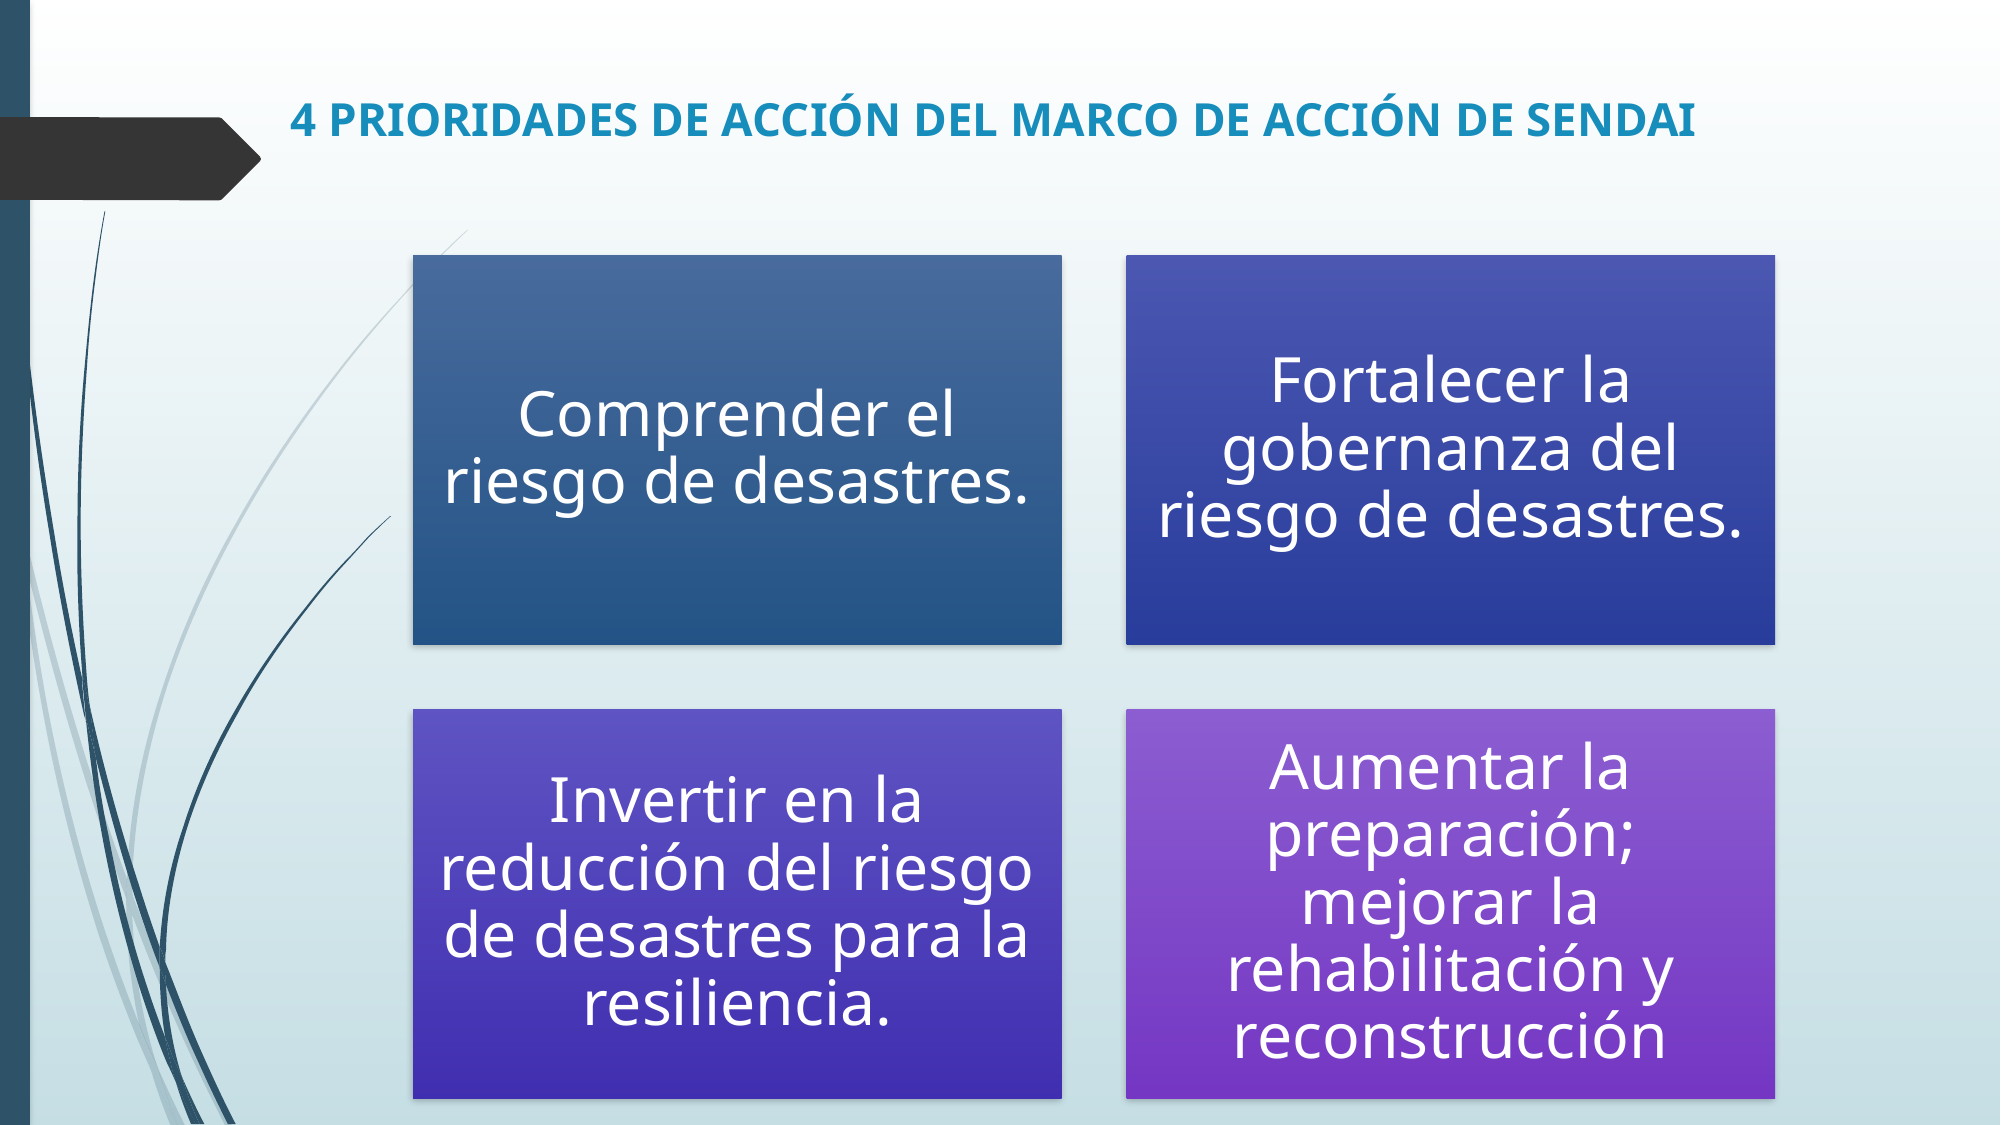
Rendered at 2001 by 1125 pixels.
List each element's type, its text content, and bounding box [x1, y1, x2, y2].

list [275, 254, 1914, 1099]
title 4 PRIORIDADES DE ACCIÓN DEL MARCO DE ACCIÓN DE SENDAI [275, 83, 1738, 199]
